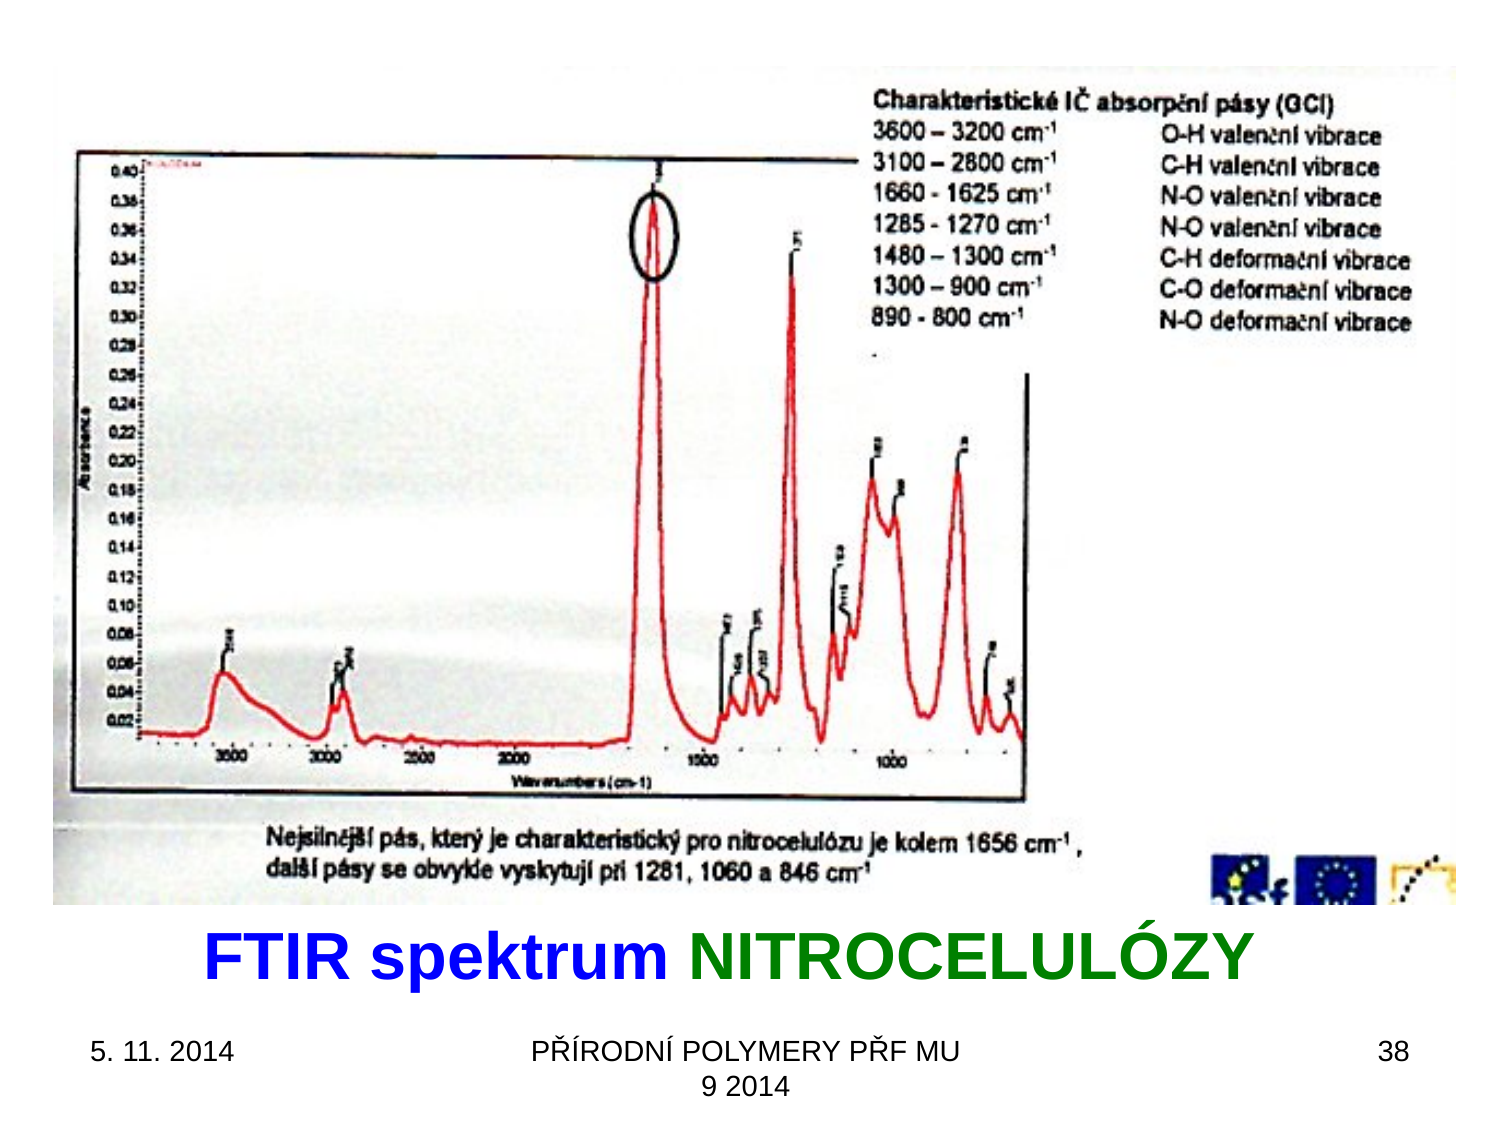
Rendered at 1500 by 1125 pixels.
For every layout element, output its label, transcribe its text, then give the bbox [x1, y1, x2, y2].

slide_number 38 [1074, 1024, 1426, 1103]
slide_number 5. 11. 2014 [74, 1024, 426, 1103]
picture [52, 66, 1456, 906]
footer PŘÍRODNÍ POLYMERY PŘF MU 9 2014 [512, 1024, 988, 1103]
text_box FTIR spektrum NITROCELULÓZY [41, 905, 1436, 1000]
